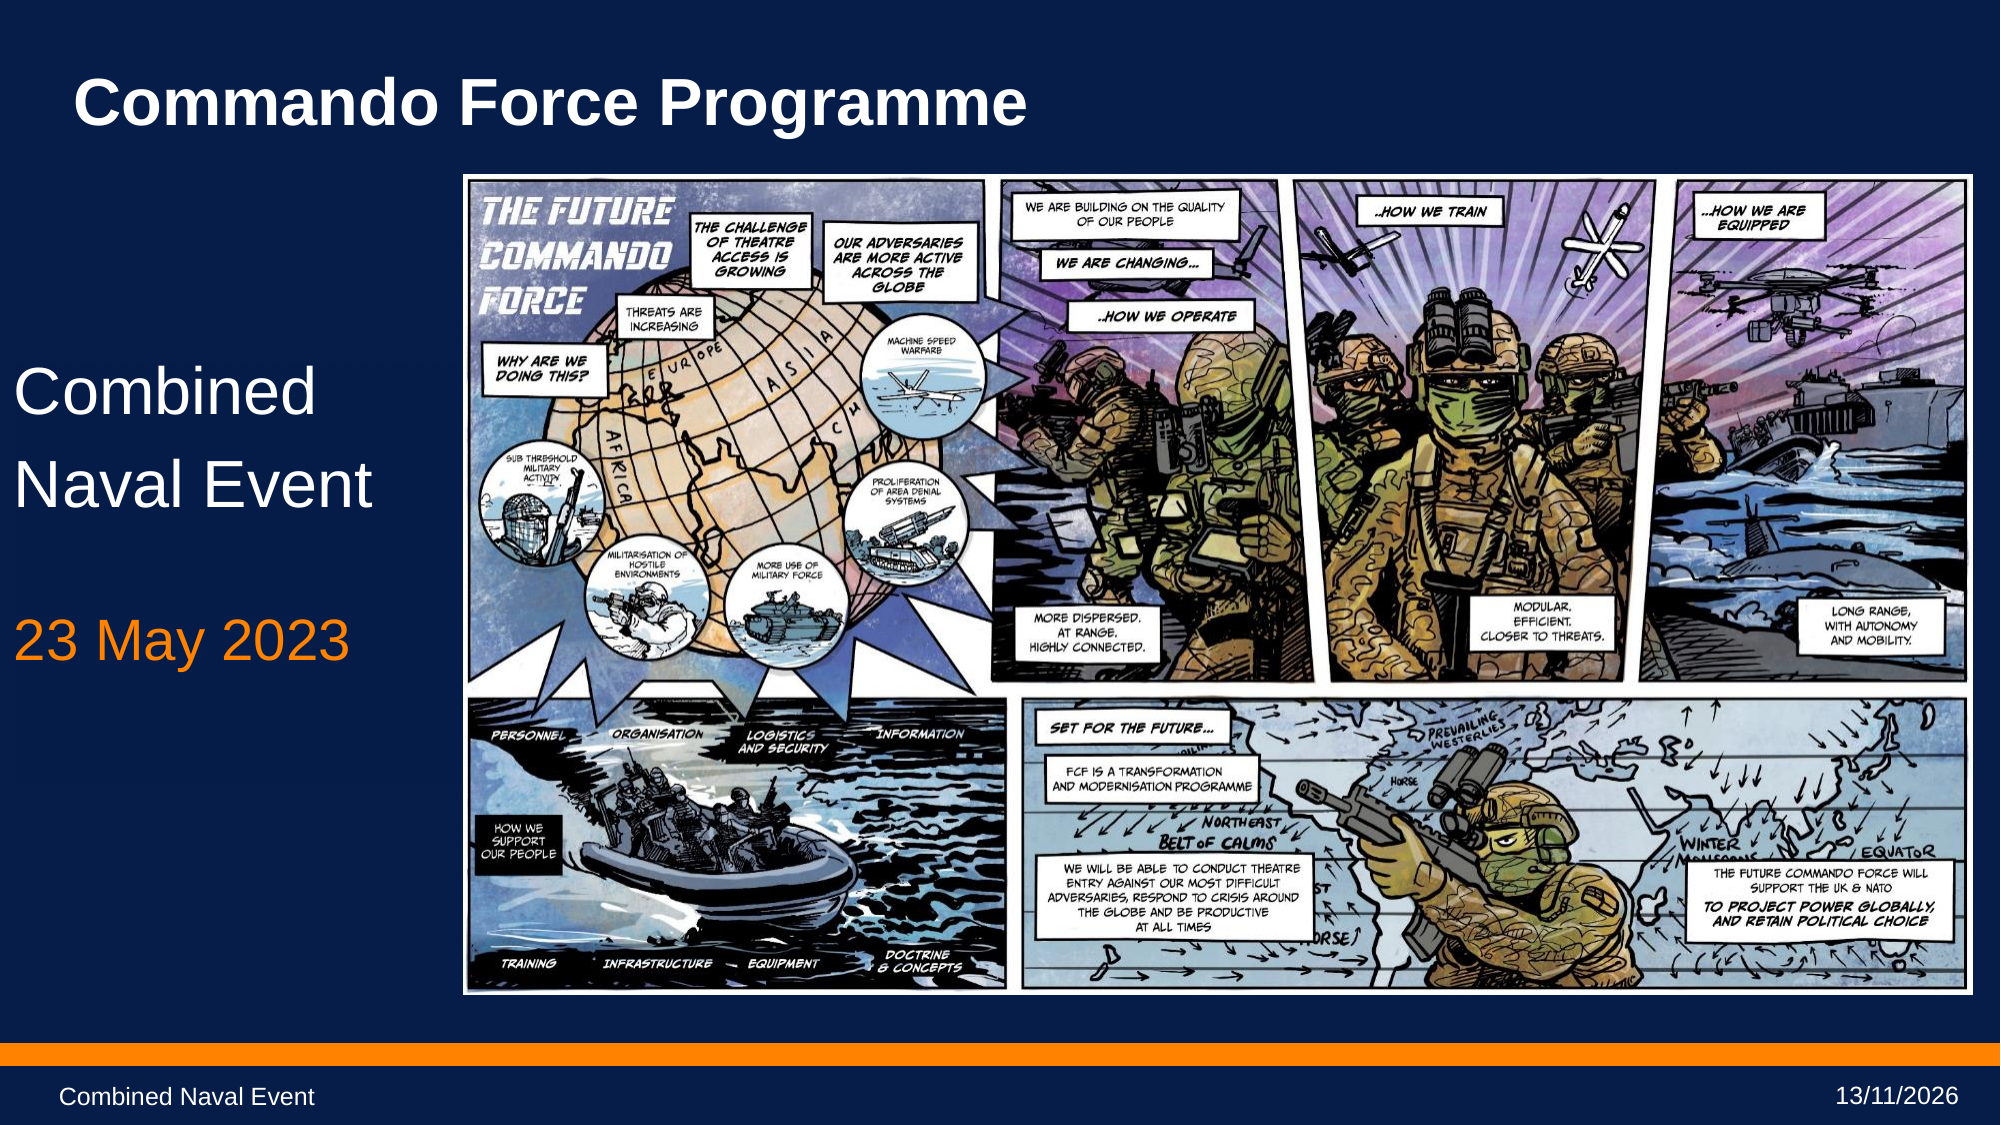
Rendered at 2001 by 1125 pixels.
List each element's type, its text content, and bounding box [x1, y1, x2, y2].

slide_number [1509, 1076, 1960, 1110]
picture [14, 174, 1973, 995]
list Combined Naval Event [13, 296, 463, 583]
footer Combined Naval Event [59, 1080, 839, 1111]
text_box Commando Force Programme [58, 51, 1079, 147]
